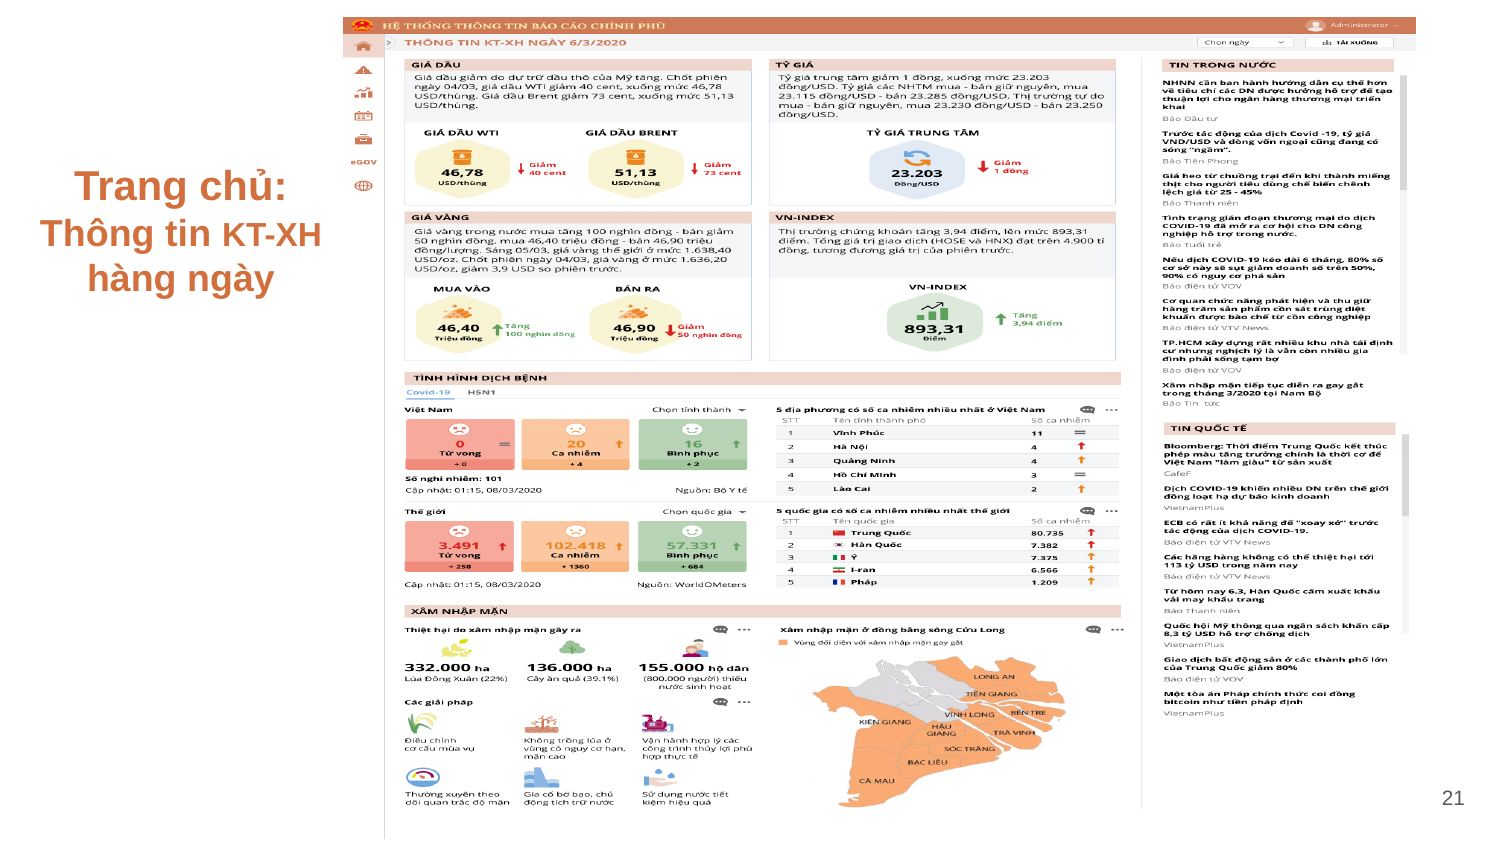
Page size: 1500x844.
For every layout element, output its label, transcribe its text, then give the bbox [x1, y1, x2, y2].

picture [343, 17, 1416, 839]
title Trang chủ: Thông tin KT-XH hàng ngày [18, 133, 338, 315]
slide_number 21 [1419, 764, 1480, 830]
